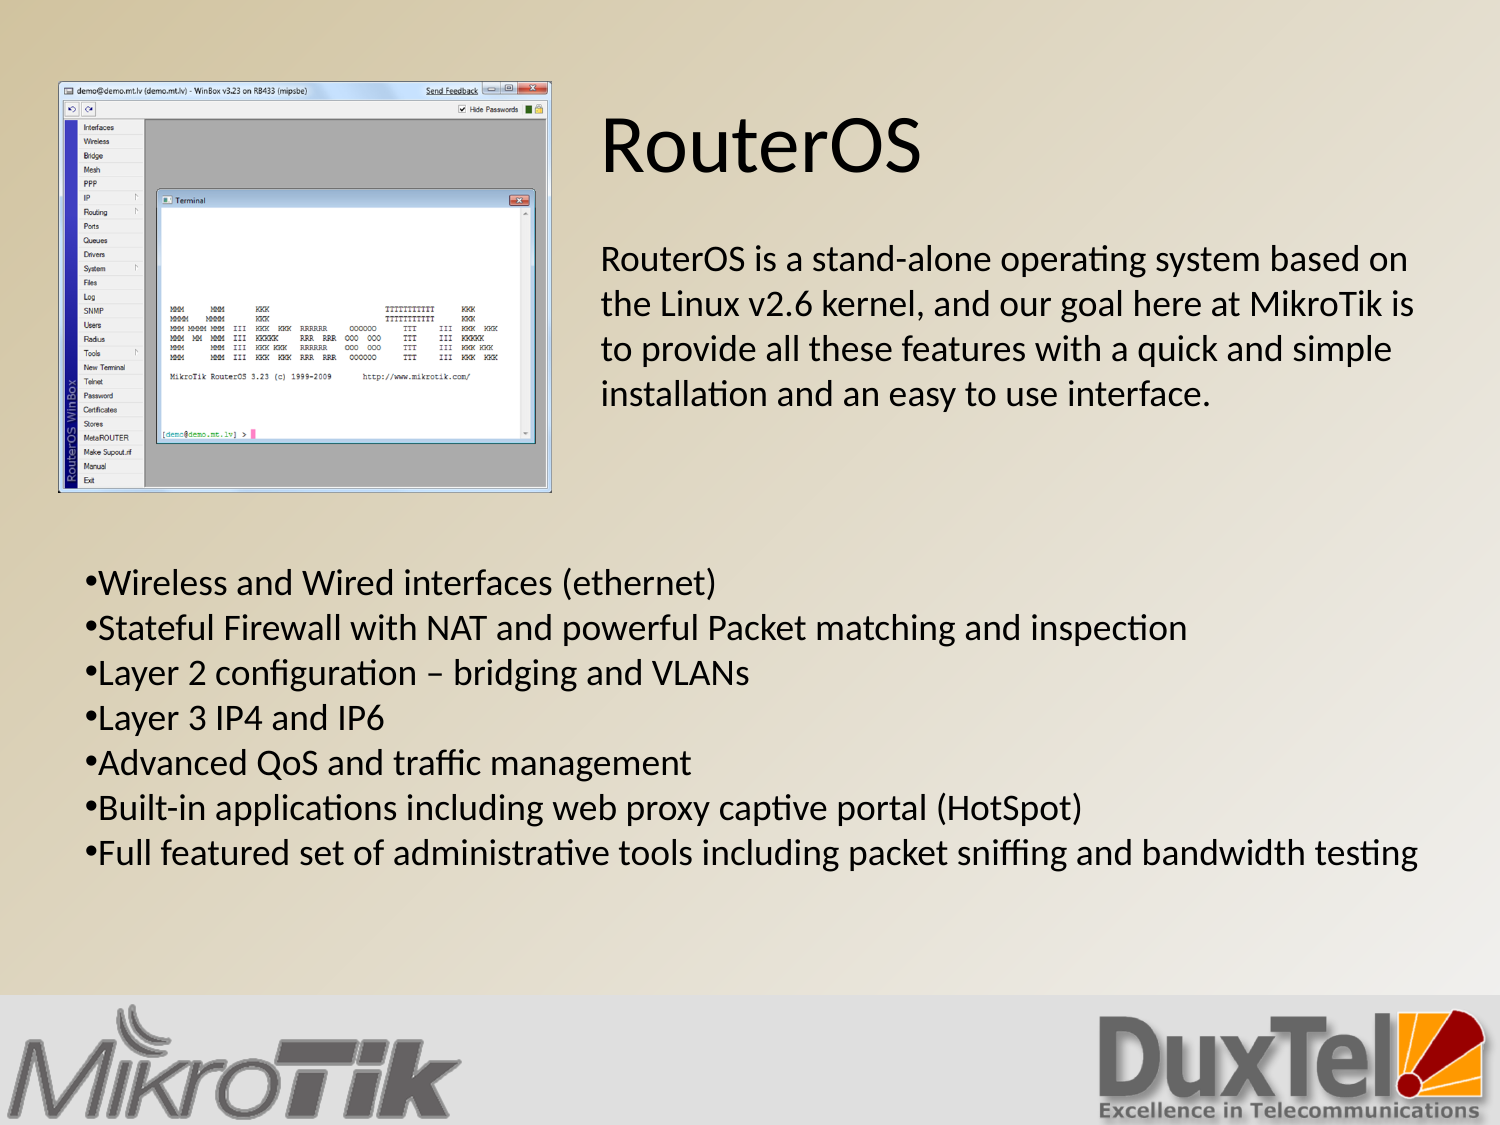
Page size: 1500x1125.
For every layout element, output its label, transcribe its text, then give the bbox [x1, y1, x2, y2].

text_box Wireless and Wired interfaces (ethernet) Stateful Firewall with NAT and powerful Packet matching and inspection Layer 2 configuration – bridging and VLANs Layer 3 IP4 and IP6 Advanced QoS and traffic management Built-in applications including web proxy captive portal (HotSpot) Full featured set of administrative tools including packet sniffing and bandwidth testing [70, 550, 1454, 881]
picture [58, 81, 552, 493]
picture [0, 995, 1500, 1125]
text_box RouterOS RouterOS is a stand-alone operating system based on the Linux v2.6 kernel, and our goal here at MikroTik is to provide all these features with a quick and simple installation and an easy to use interface. [585, 82, 1453, 422]
